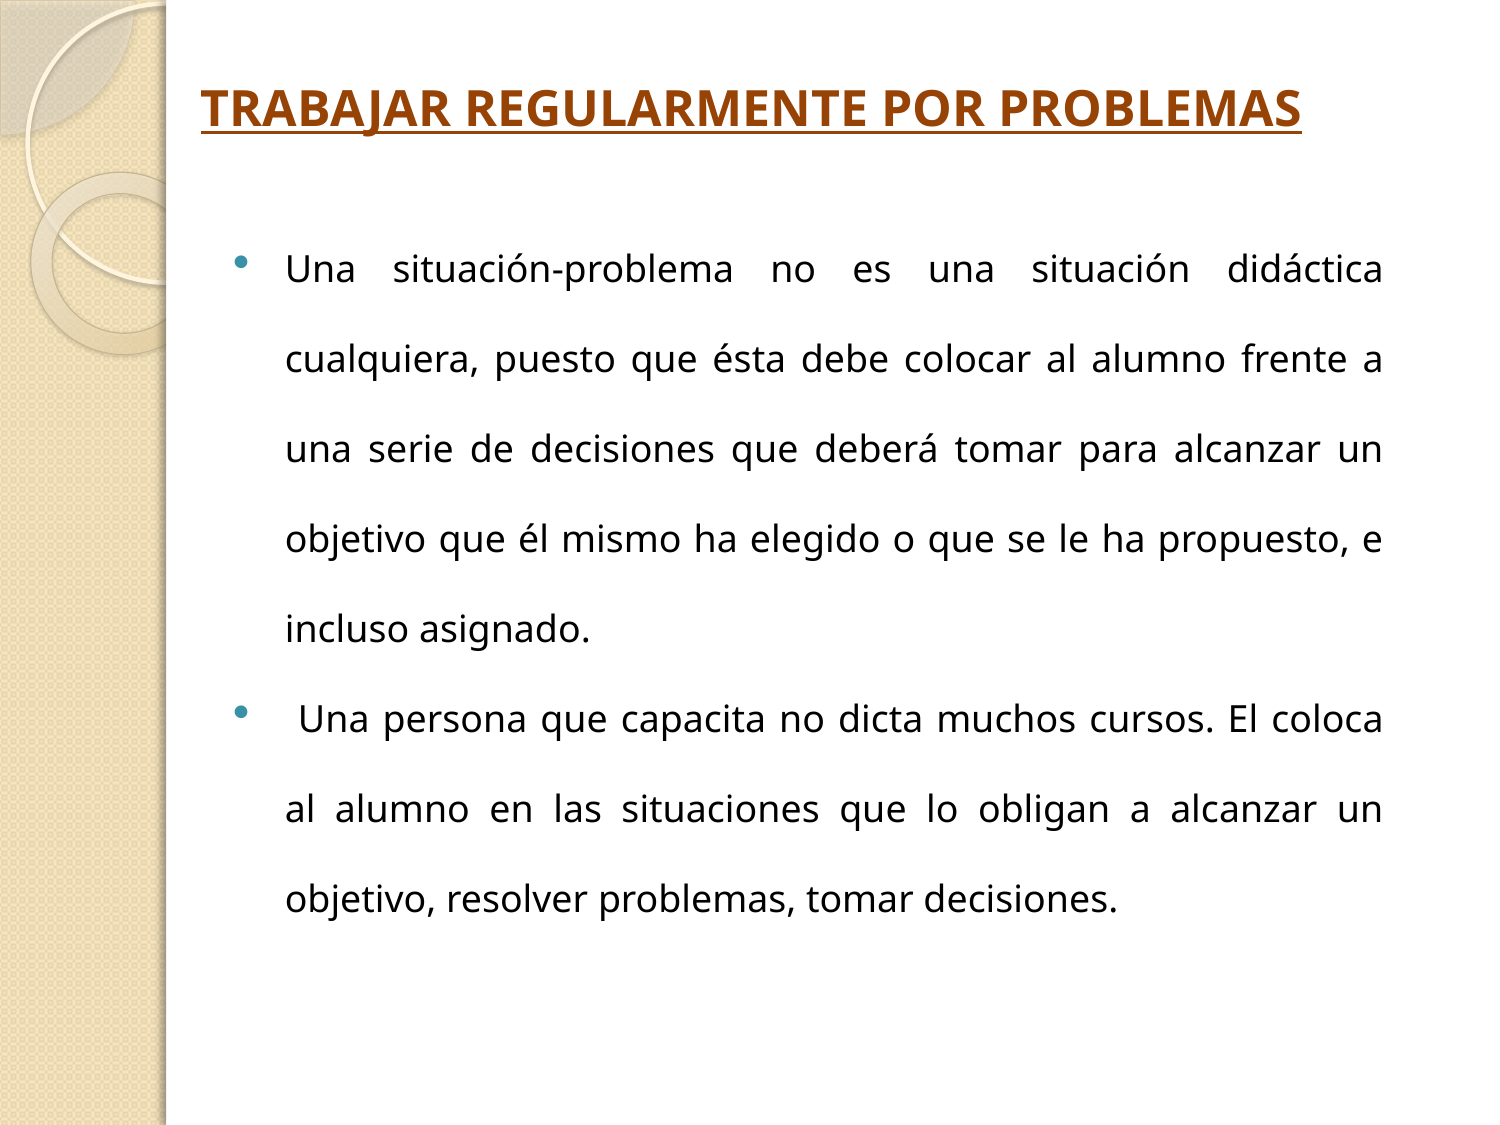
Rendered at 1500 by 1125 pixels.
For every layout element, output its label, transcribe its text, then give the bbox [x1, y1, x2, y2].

list Una situación-problema no es una situación didáctica cualquiera, puesto que ésta debe colocar al alumno frente a una serie de decisiones que deberá tomar para alcanzar un objetivo que él mismo ha elegido o que se le ha propuesto, e incluso asignado. Una persona que capacita no dicta muchos cursos. El coloca al alumno en las situaciones que lo obligan a alcanzar un objetivo, resolver problemas, tomar decisiones. [194, 184, 1400, 952]
title TRABAJAR REGULARMENTE POR PROBLEMAS [64, 1, 1438, 152]
